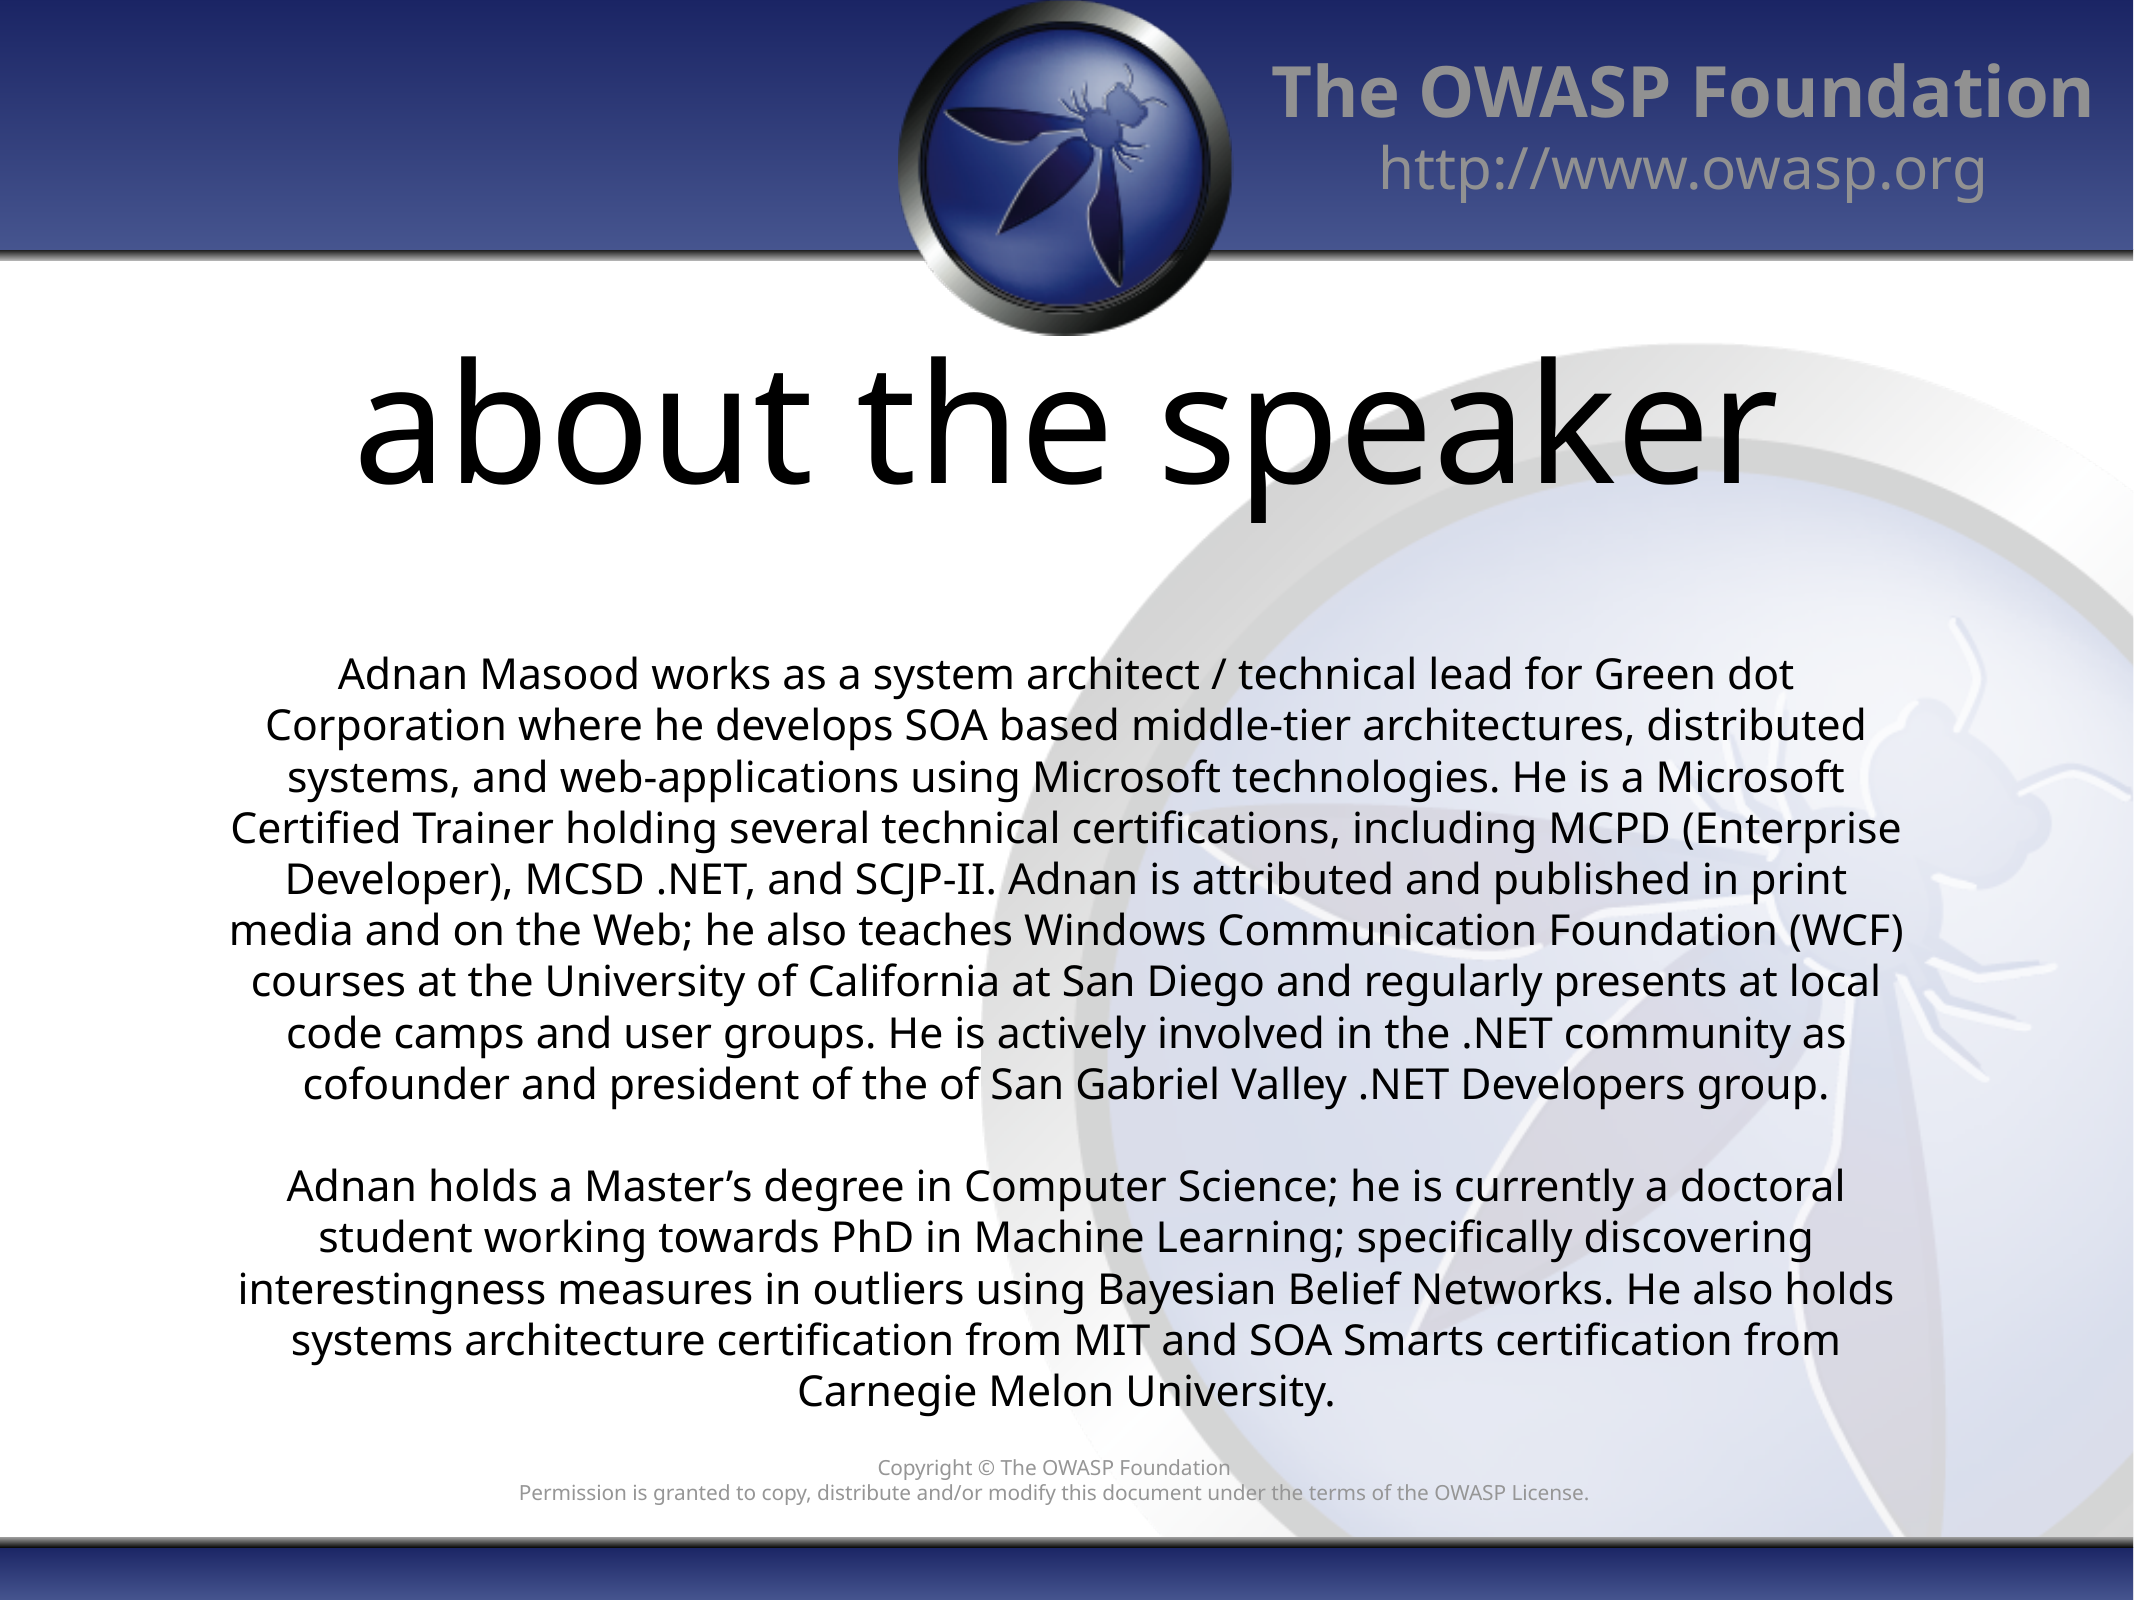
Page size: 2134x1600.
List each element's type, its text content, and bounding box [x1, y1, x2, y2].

picture [898, 0, 1234, 303]
picture [981, 339, 2134, 1600]
list Adnan Masood works as a system architect / technical lead for Green dot Corporation where he develops SOA based middle-tier architectures, distributed systems, and web-applications using Microsoft technologies. He is a Microsoft Certified Trainer holding several technical certifications, including MCPD (Enterprise Developer), MCSD .NET, and SCJP-II. Adnan is attributed and published in print media and on the Web; he also teaches Windows Communication Foundation (WCF) courses at the University of California at San Diego and regularly presents at local code camps and user groups. He is actively involved in the .NET community as cofounder and president of the of San Gabriel Valley .NET Developers group. Adnan holds a Master’s degree in Computer Science; he is currently a doctoral student working towards PhD in Machine Learning; specifically discovering interestingness measures in outliers using Bayesian Belief Networks. He also holds systems architecture certification from MIT and SOA Smarts certification from Carnegie Melon University. [207, 586, 1926, 1445]
title about the speaker [207, 303, 1926, 526]
